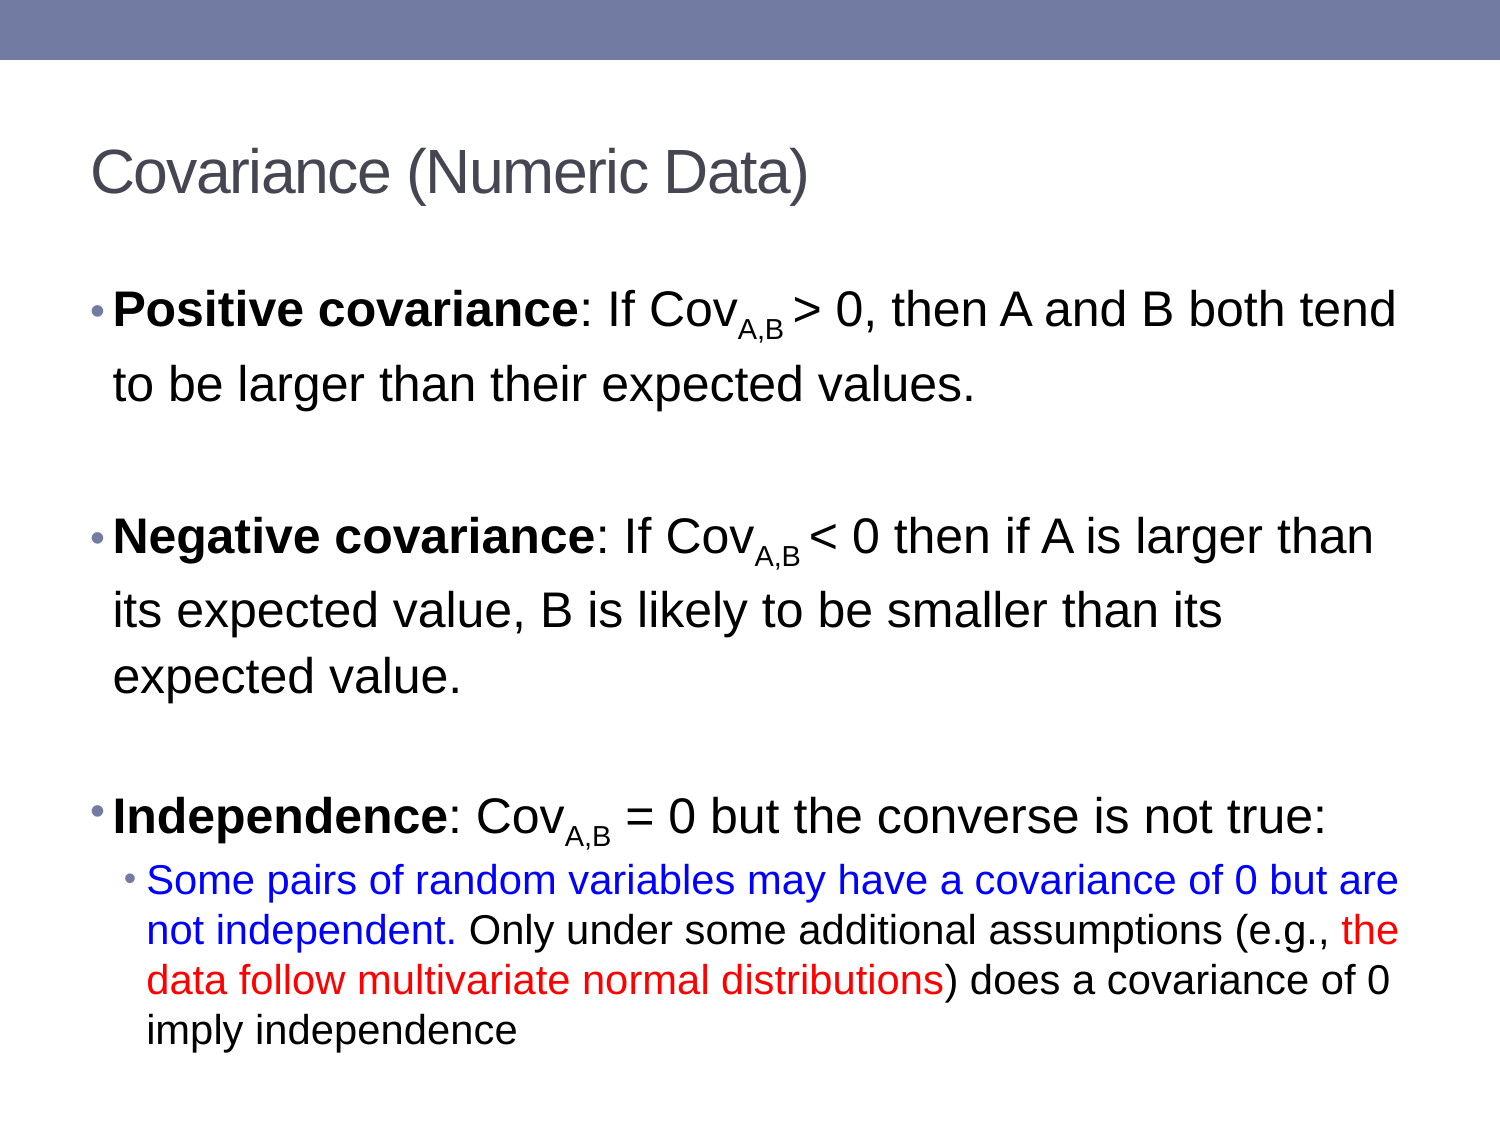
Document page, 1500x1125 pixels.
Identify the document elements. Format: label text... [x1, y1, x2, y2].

title Covariance (Numeric Data) [75, 87, 1425, 250]
list Positive covariance: If CovA,B > 0, then A and B both tend to be larger than their expected values. Negative covariance: If CovA,B < 0 then if A is larger than its expected value, B is likely to be smaller than its expected value. Independence: CovA,B = 0 but the converse is not true: Some pairs of random variables may have a covariance of 0 but are not independent. Only under some additional assumptions (e.g., the data follow multivariate normal distributions) does a covariance of 0 imply independence [75, 262, 1425, 1063]
